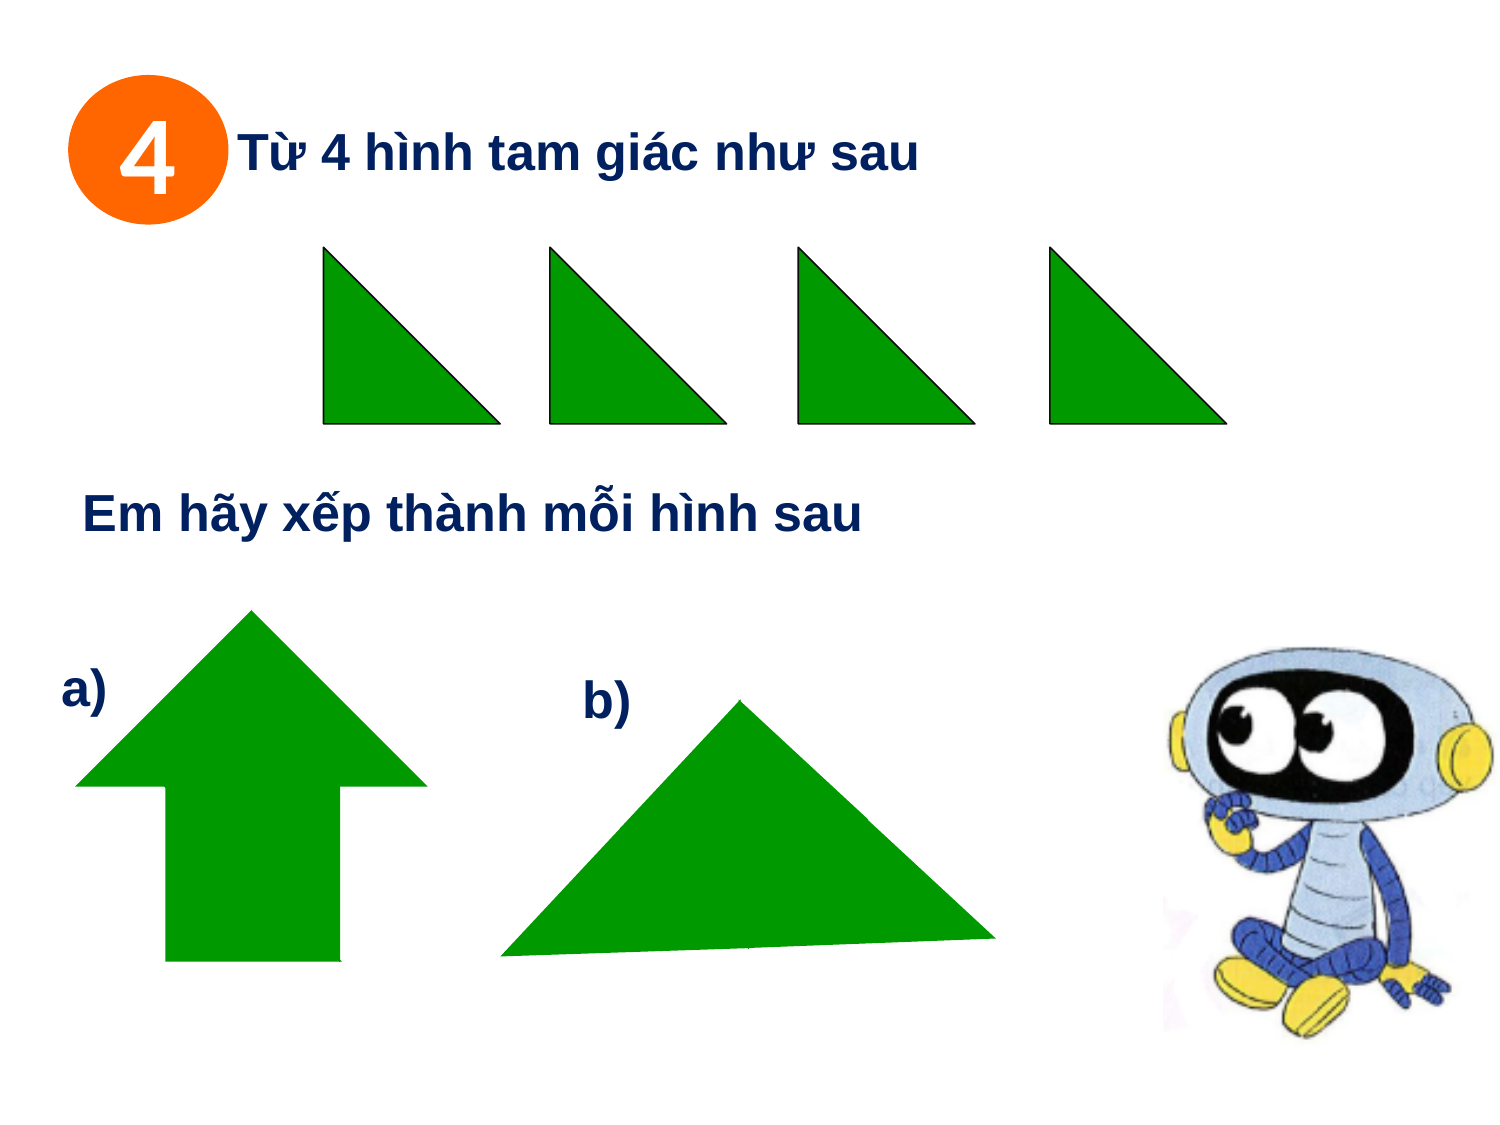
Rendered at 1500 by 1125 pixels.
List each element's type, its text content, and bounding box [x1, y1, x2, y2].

text_box [161, 783, 343, 965]
picture [1163, 646, 1499, 1047]
text_box Em hãy xếp thành mỗi hình sau [68, 471, 975, 549]
text_box Từ 4 hình tam giác như sau [222, 110, 1288, 188]
text_box [796, 245, 977, 426]
text_box [73, 609, 249, 789]
text_box [1047, 245, 1229, 426]
text_box [249, 607, 430, 789]
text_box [508, 799, 627, 977]
text_box b) [567, 659, 670, 737]
text_box [547, 245, 729, 426]
text_box [321, 245, 503, 426]
text_box 4 [66, 72, 222, 227]
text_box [631, 794, 983, 973]
text_box a) [46, 646, 149, 724]
text_box [163, 790, 337, 964]
